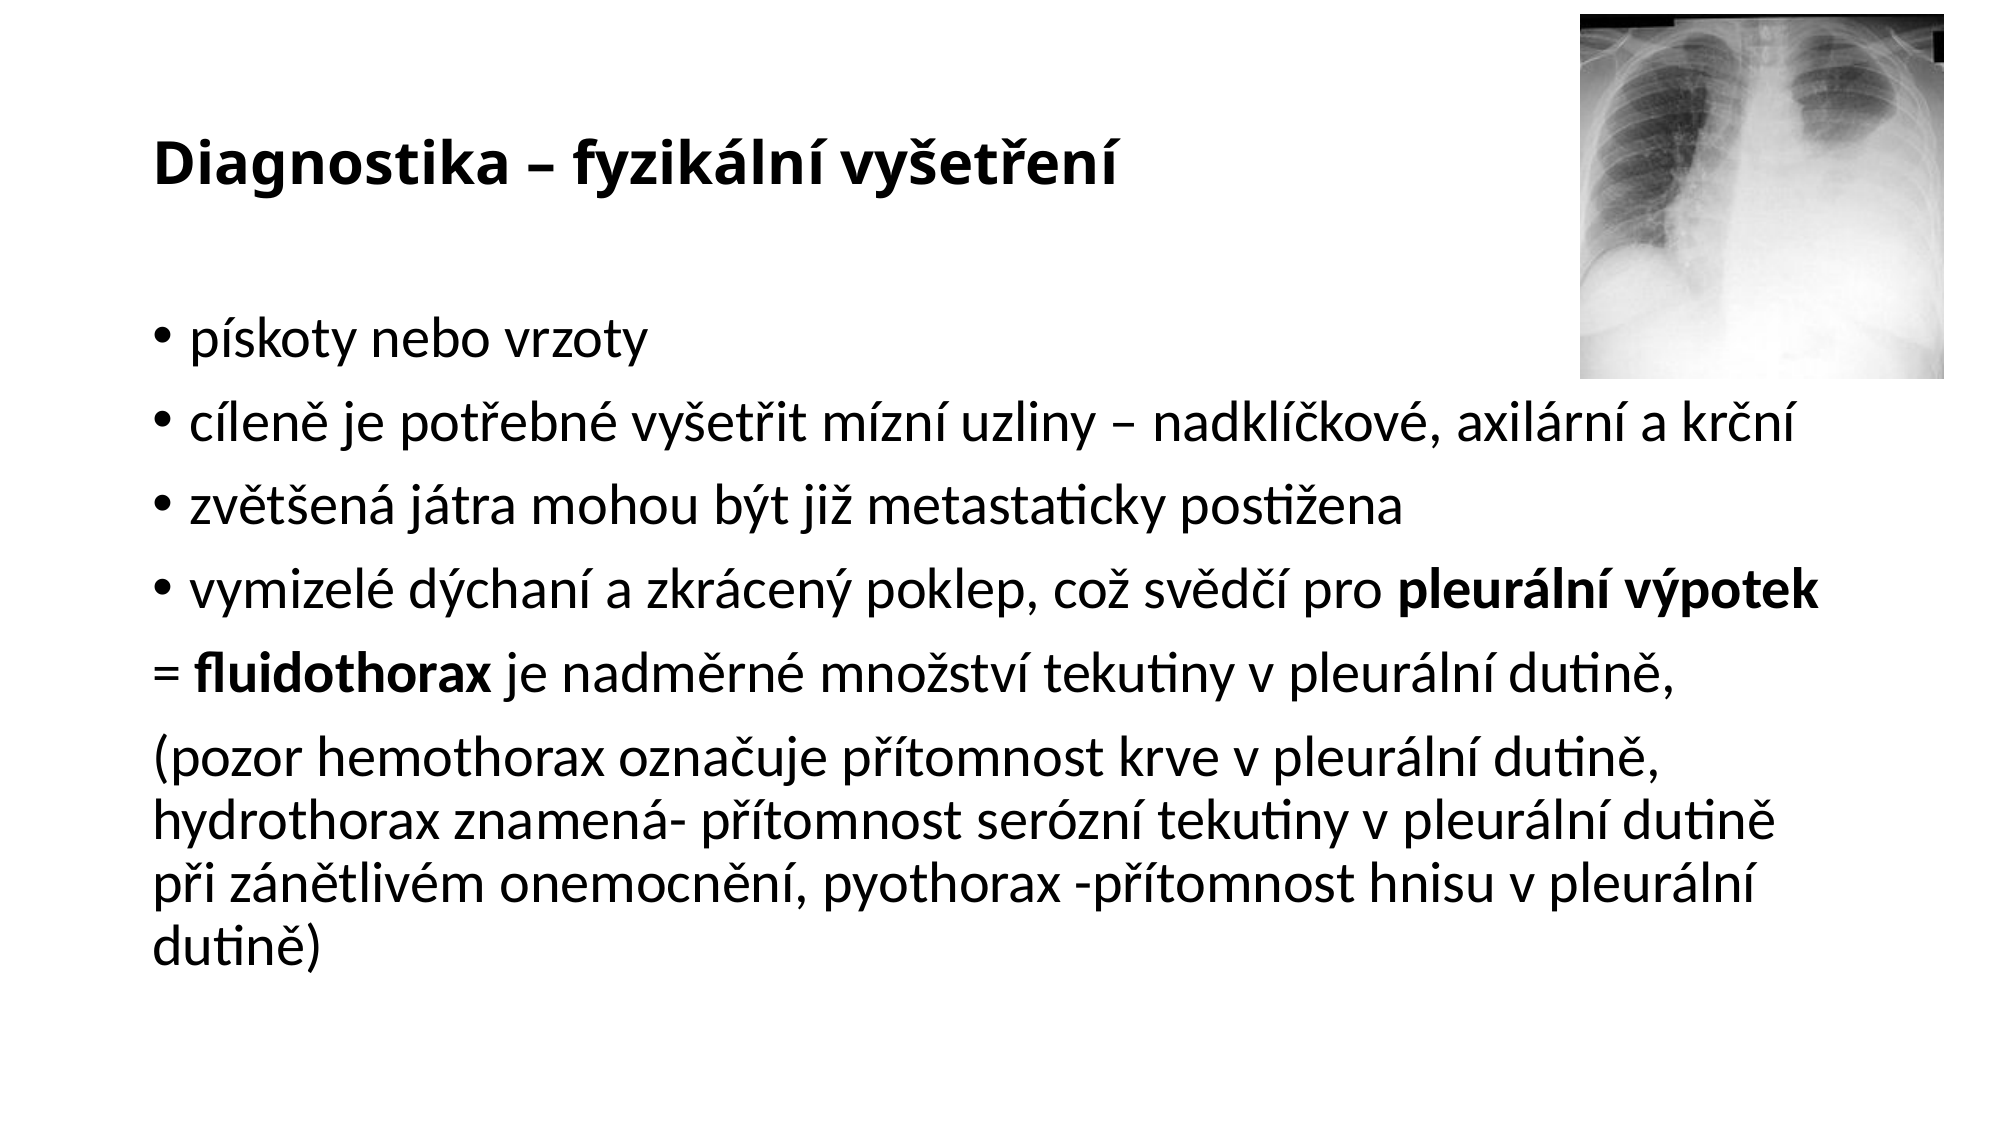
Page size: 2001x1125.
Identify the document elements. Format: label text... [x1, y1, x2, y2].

title Diagnostika – fyzikální vyšetření [137, 59, 1580, 278]
picture [1580, 14, 1944, 379]
list pískoty nebo vrzoty cíleně je potřebné vyšetřit mízní uzliny – nadklíčkové, axilární a krční zvětšená játra mohou být již metastaticky postižena vymizelé dýchaní a zkrácený poklep, což svědčí pro pleurální výpotek = fluidothorax je nadměrné množství tekutiny v pleurální dutině, (pozor hemothorax označuje přítomnost krve v pleurální dutině, hydrothorax znamená- přítomnost serózní tekutiny v pleurální dutině při zánětlivém onemocnění, pyothorax -přítomnost hnisu v pleurální dutině) [137, 299, 1863, 1014]
